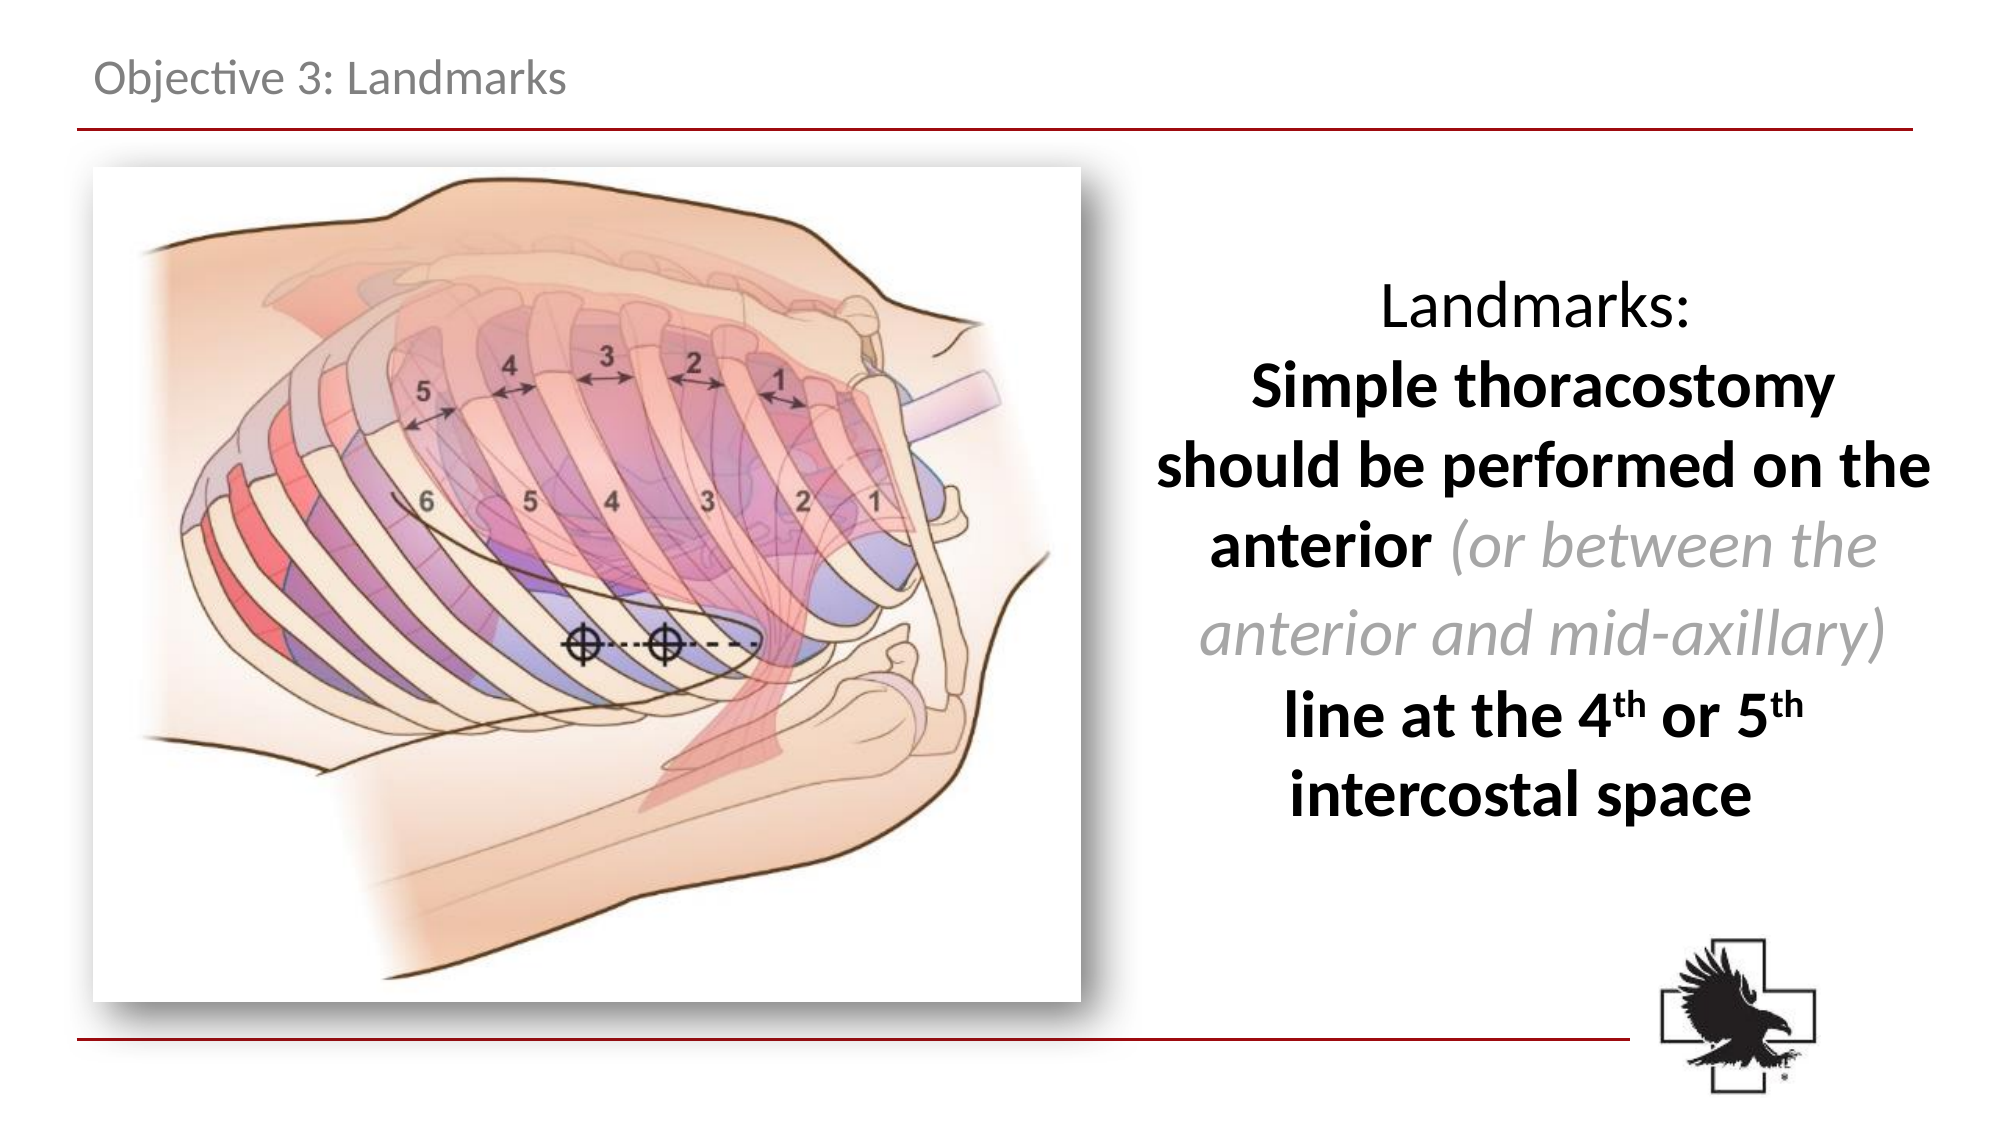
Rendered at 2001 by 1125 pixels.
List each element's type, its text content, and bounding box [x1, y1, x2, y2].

text_box Objective 3: Landmarks [78, 36, 589, 112]
text_box Landmarks: Simple thoracostomy should be performed on the anterior (or between the anterior and mid-axillary) line at the 4th or 5th intercostal space [1138, 253, 1950, 838]
picture [93, 167, 1081, 1002]
picture [1658, 934, 1821, 1098]
